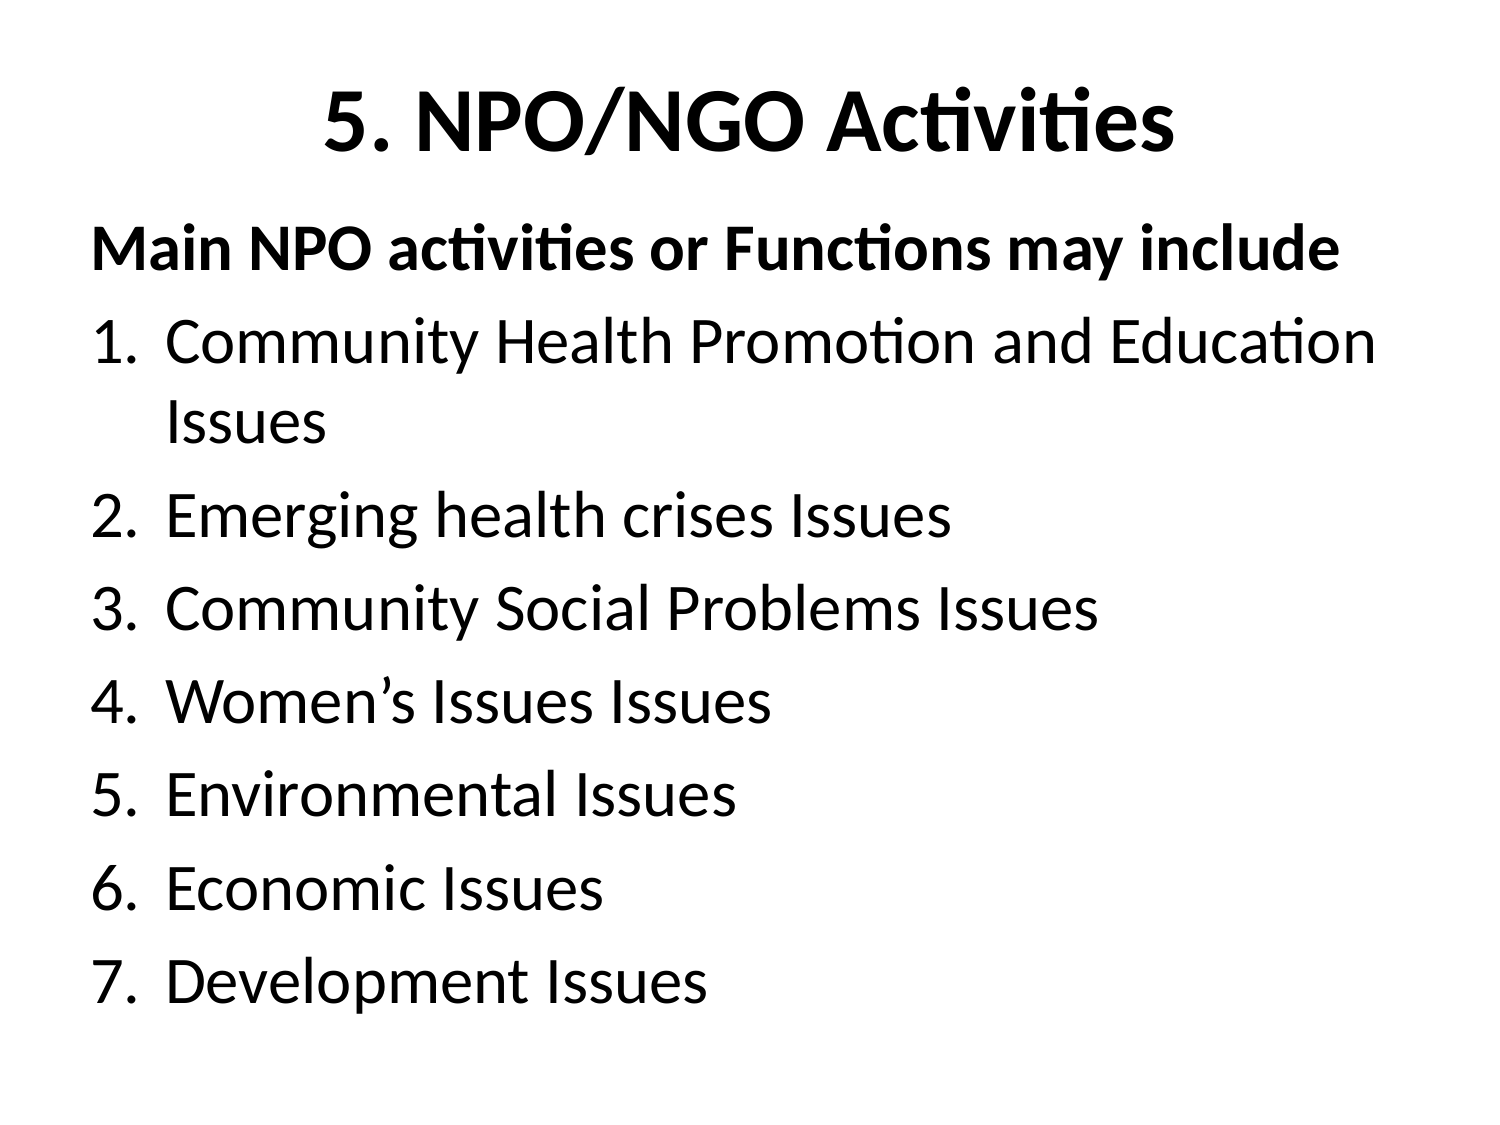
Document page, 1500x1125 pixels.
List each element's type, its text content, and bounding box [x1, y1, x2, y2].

list Main NPO activities or Functions may include Community Health Promotion and Education Issues Emerging health crises Issues Community Social Problems Issues Women’s Issues Issues Environmental Issues Economic Issues Development Issues [75, 196, 1425, 1106]
title 5. NPO/NGO Activities [75, 45, 1425, 185]
